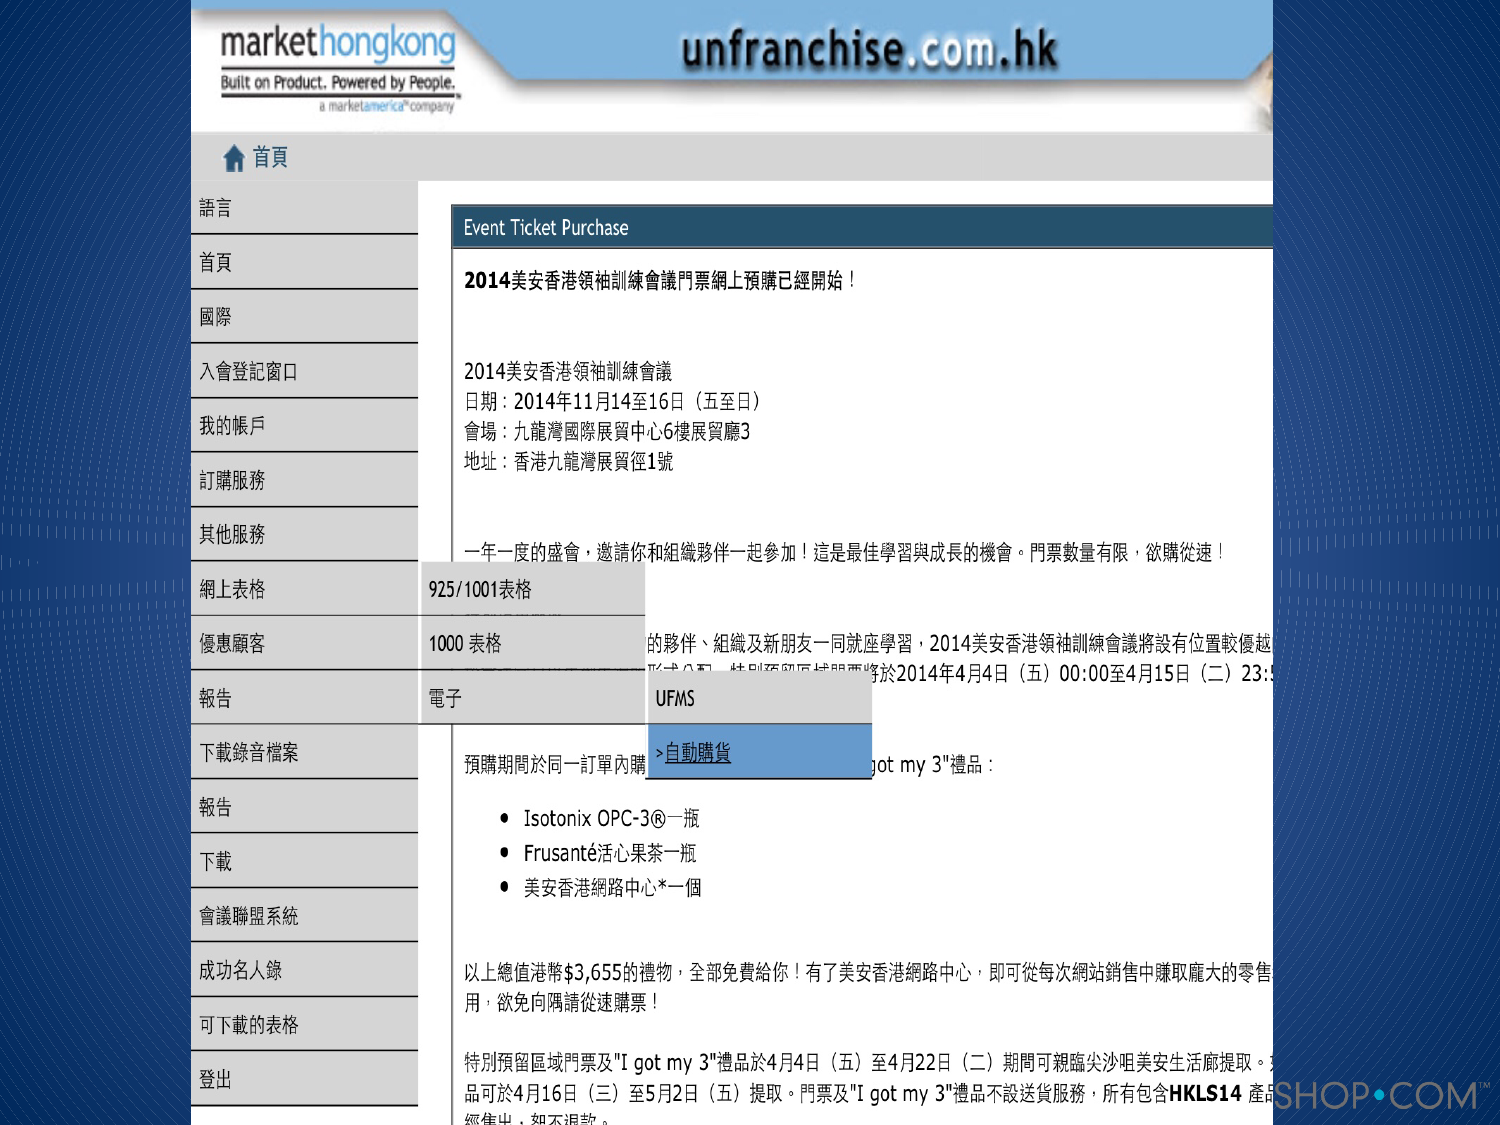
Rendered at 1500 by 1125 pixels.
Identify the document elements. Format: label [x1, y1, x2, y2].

picture [191, 0, 1500, 1125]
